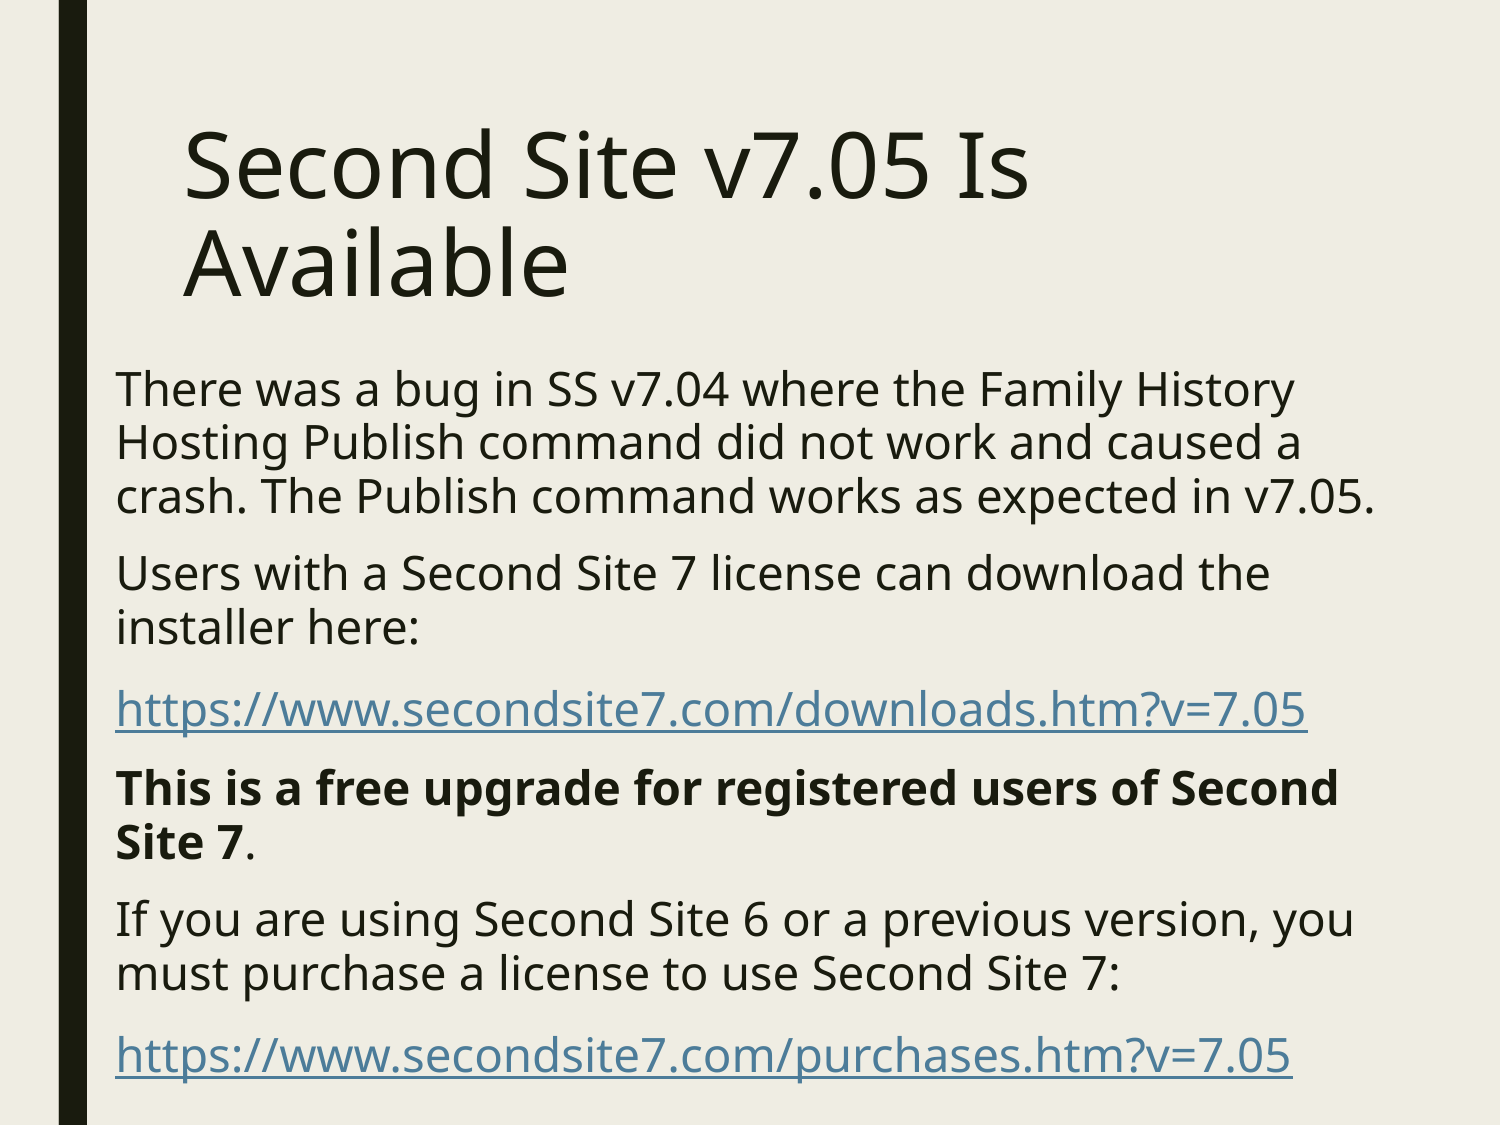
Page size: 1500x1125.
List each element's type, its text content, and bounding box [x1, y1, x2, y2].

title Second Site v7.05 Is Available [168, 112, 1447, 356]
list There was a bug in SS v7.04 where the Family History Hosting Publish command did not work and caused a crash. The Publish command works as expected in v7.05. Users with a Second Site 7 license can download the installer here: https://www.secondsite7.com/downloads.htm?v=7.05 This is a free upgrade for registered users of Second Site 7. If you are using Second Site 6 or a previous version, you must purchase a license to use Second Site 7: https://www.secondsite7.com/purchases.htm?v=7.05 [100, 356, 1447, 1106]
